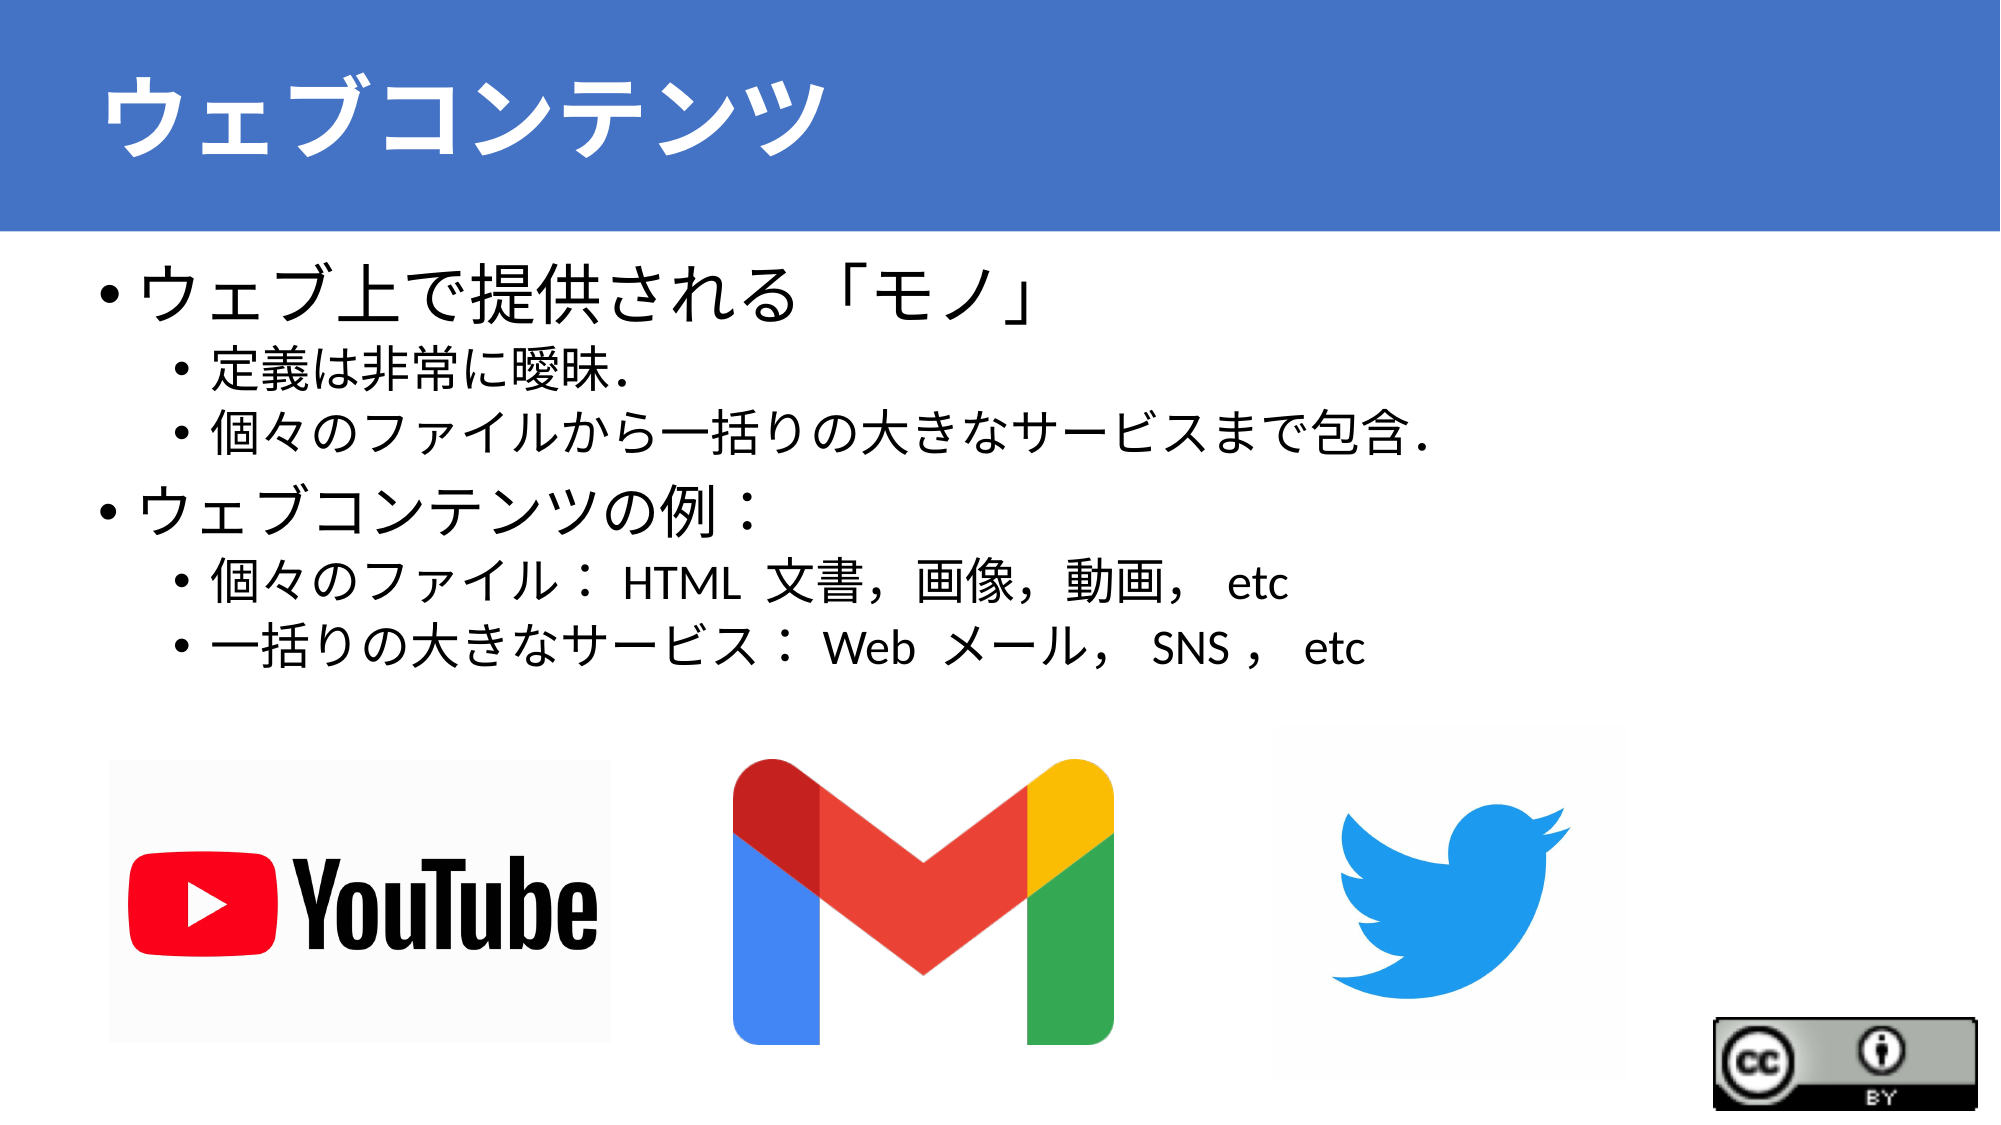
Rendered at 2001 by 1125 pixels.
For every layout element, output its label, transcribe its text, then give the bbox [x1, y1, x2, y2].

text_box [0, 0, 2000, 232]
picture [109, 760, 611, 1043]
list ウェブ上で提供される「モノ」 定義は非常に曖昧． 個々のファイルから一括りの大きなサービスまで包含． ウェブコンテンツの例： 個々のファイル：HTML 文書，画像，動画，etc 一括りの大きなサービス：Web メール，SNS，etc [83, 254, 1924, 737]
picture [733, 759, 1114, 1045]
title ウェブコンテンツ [83, 14, 1809, 232]
picture [1713, 1017, 1978, 1111]
picture [1274, 724, 1628, 1079]
